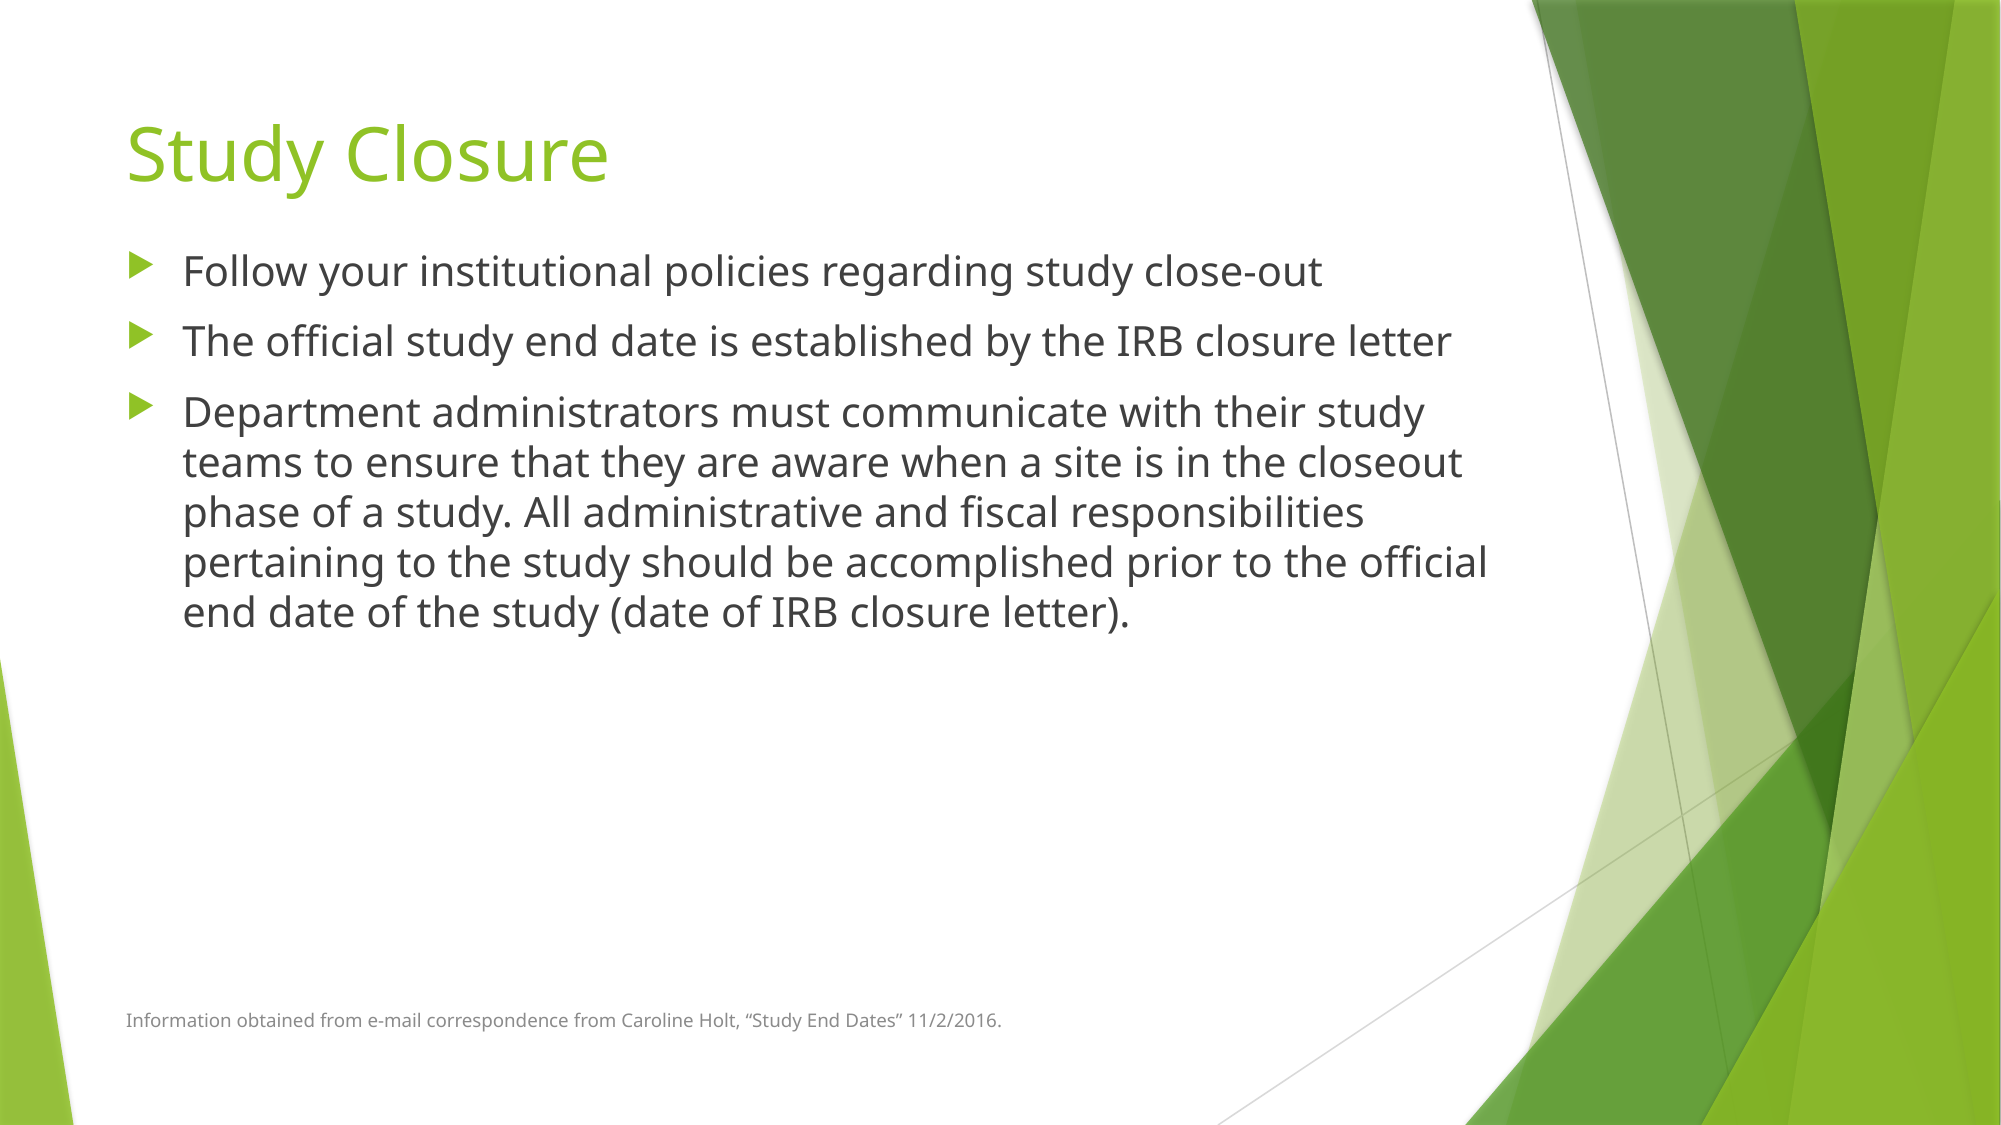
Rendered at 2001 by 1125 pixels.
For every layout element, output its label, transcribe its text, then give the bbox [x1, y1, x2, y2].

footer Information obtained from e-mail correspondence from Caroline Holt, “Study End Dates” 11/2/2016. [111, 991, 1145, 1051]
title Study Closure [111, 99, 1522, 236]
list Follow your institutional policies regarding study close-out The official study end date is established by the IRB closure letter Department administrators must communicate with their study teams to ensure that they are aware when a site is in the closeout phase of a study. All administrative and fiscal responsibilities pertaining to the study should be accomplished prior to the official end date of the study (date of IRB closure letter). [111, 236, 1522, 992]
